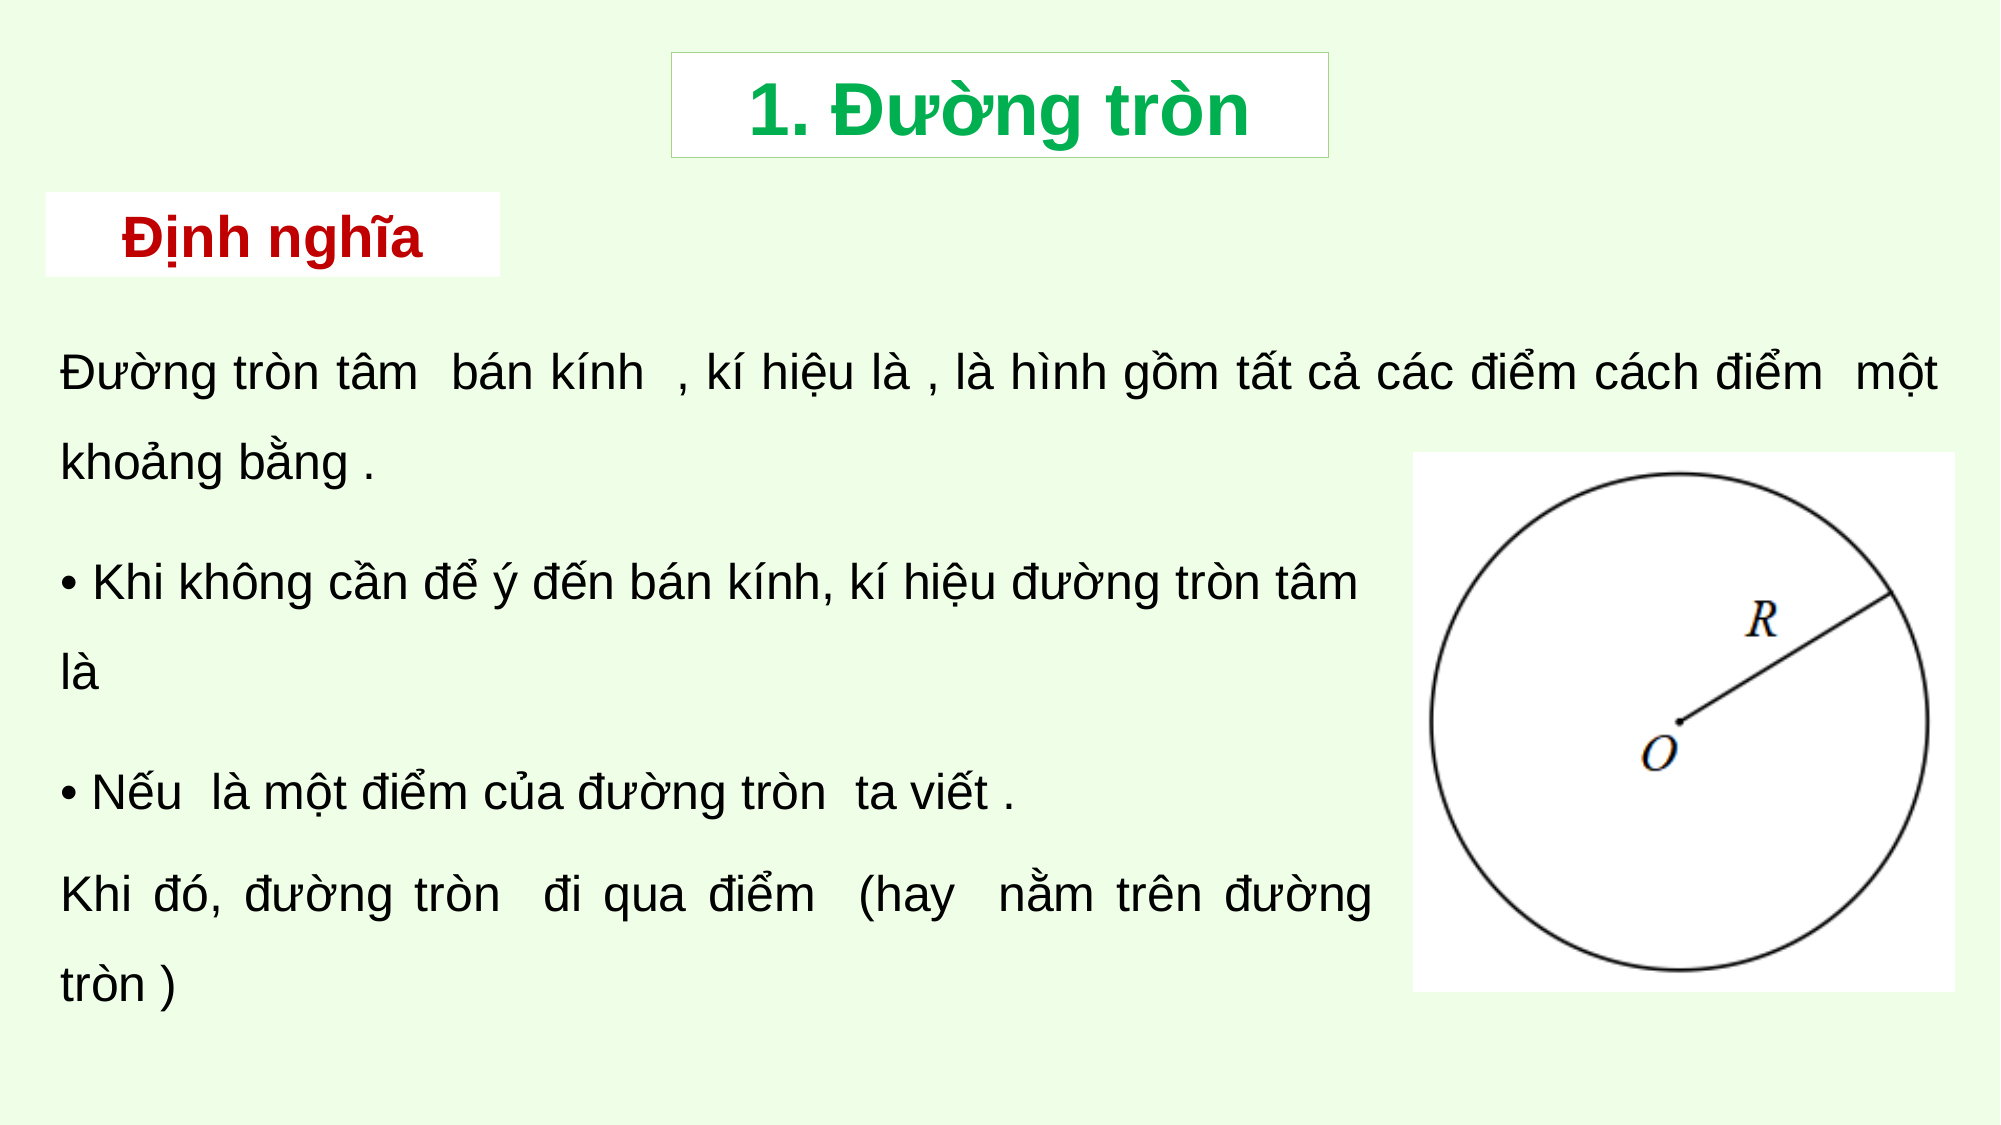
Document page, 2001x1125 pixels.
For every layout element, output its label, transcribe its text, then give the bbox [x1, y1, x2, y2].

picture [1412, 452, 1955, 992]
text_box Định nghĩa [45, 191, 501, 277]
text_box 1. Đường tròn [671, 52, 1329, 158]
